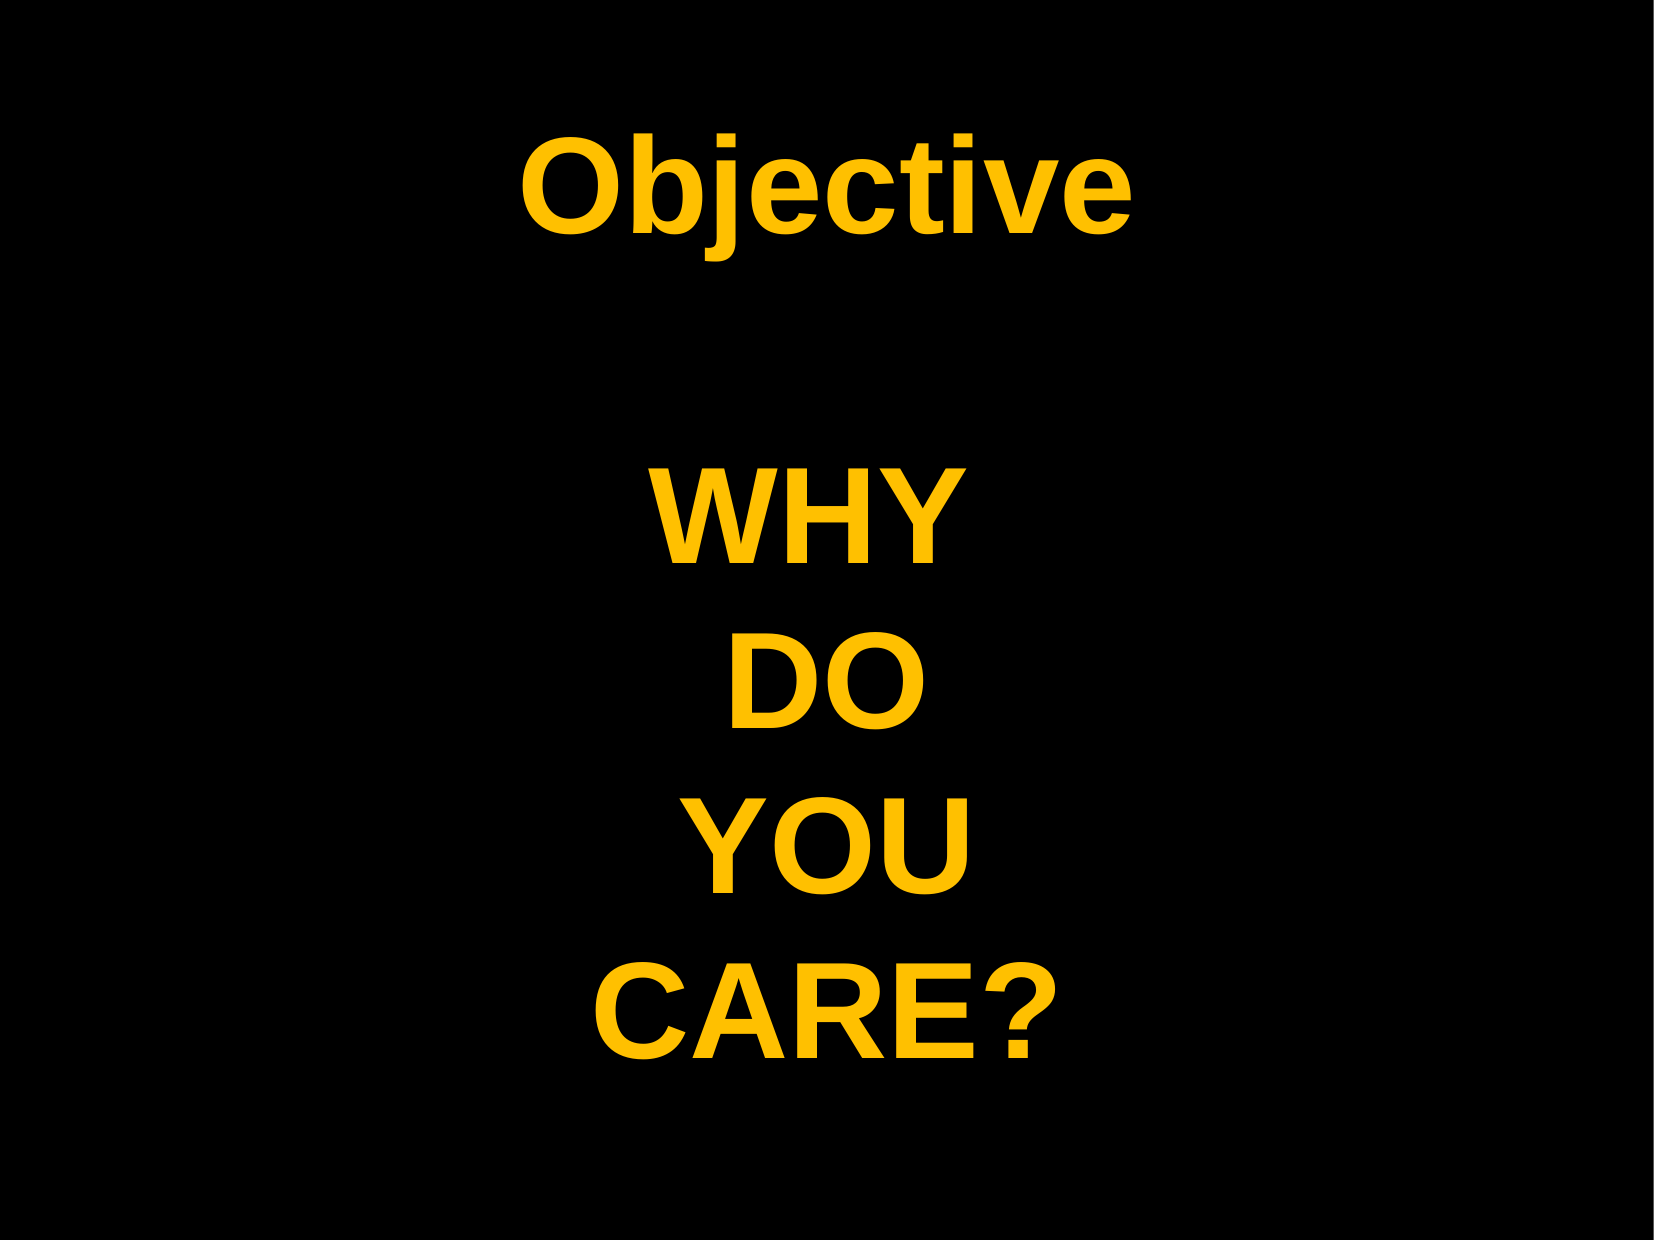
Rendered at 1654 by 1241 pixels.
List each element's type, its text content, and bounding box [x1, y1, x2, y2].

text_box Objective WHY DO YOU CARE? [124, 88, 1530, 1093]
